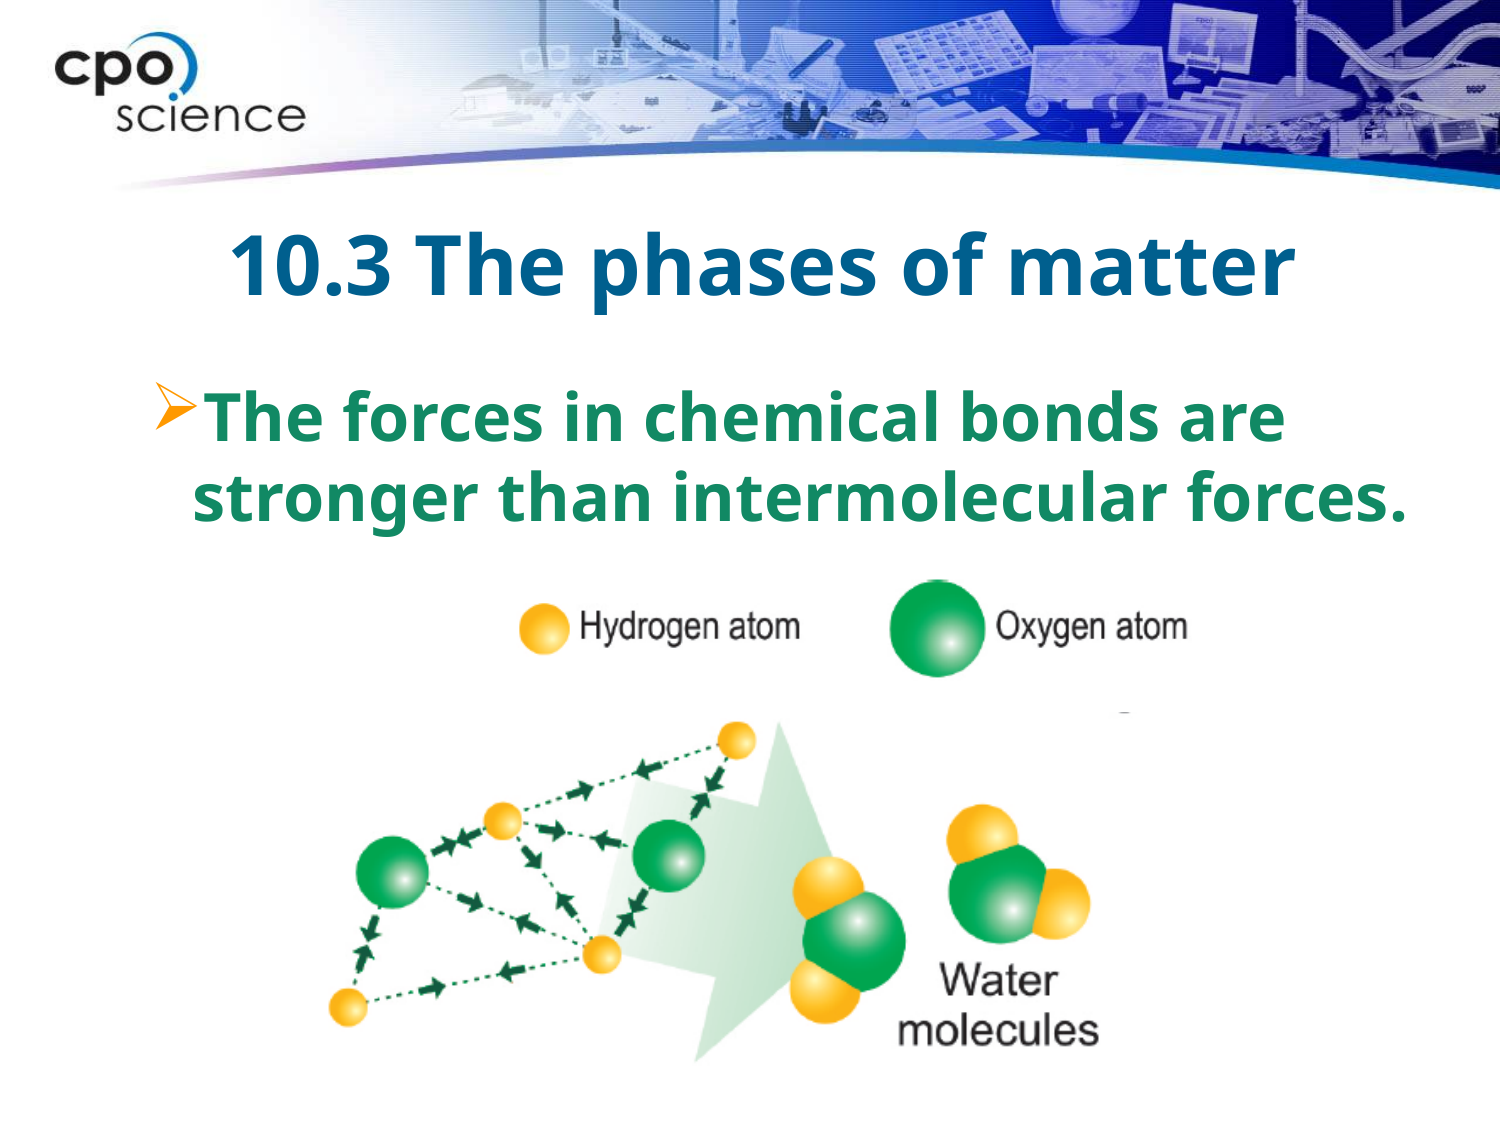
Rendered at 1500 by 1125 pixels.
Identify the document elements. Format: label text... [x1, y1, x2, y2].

title 10.3 The phases of matter [87, 212, 1438, 313]
picture [0, 0, 1500, 1125]
list The forces in chemical bonds are stronger than intermolecular forces. [150, 375, 1425, 663]
